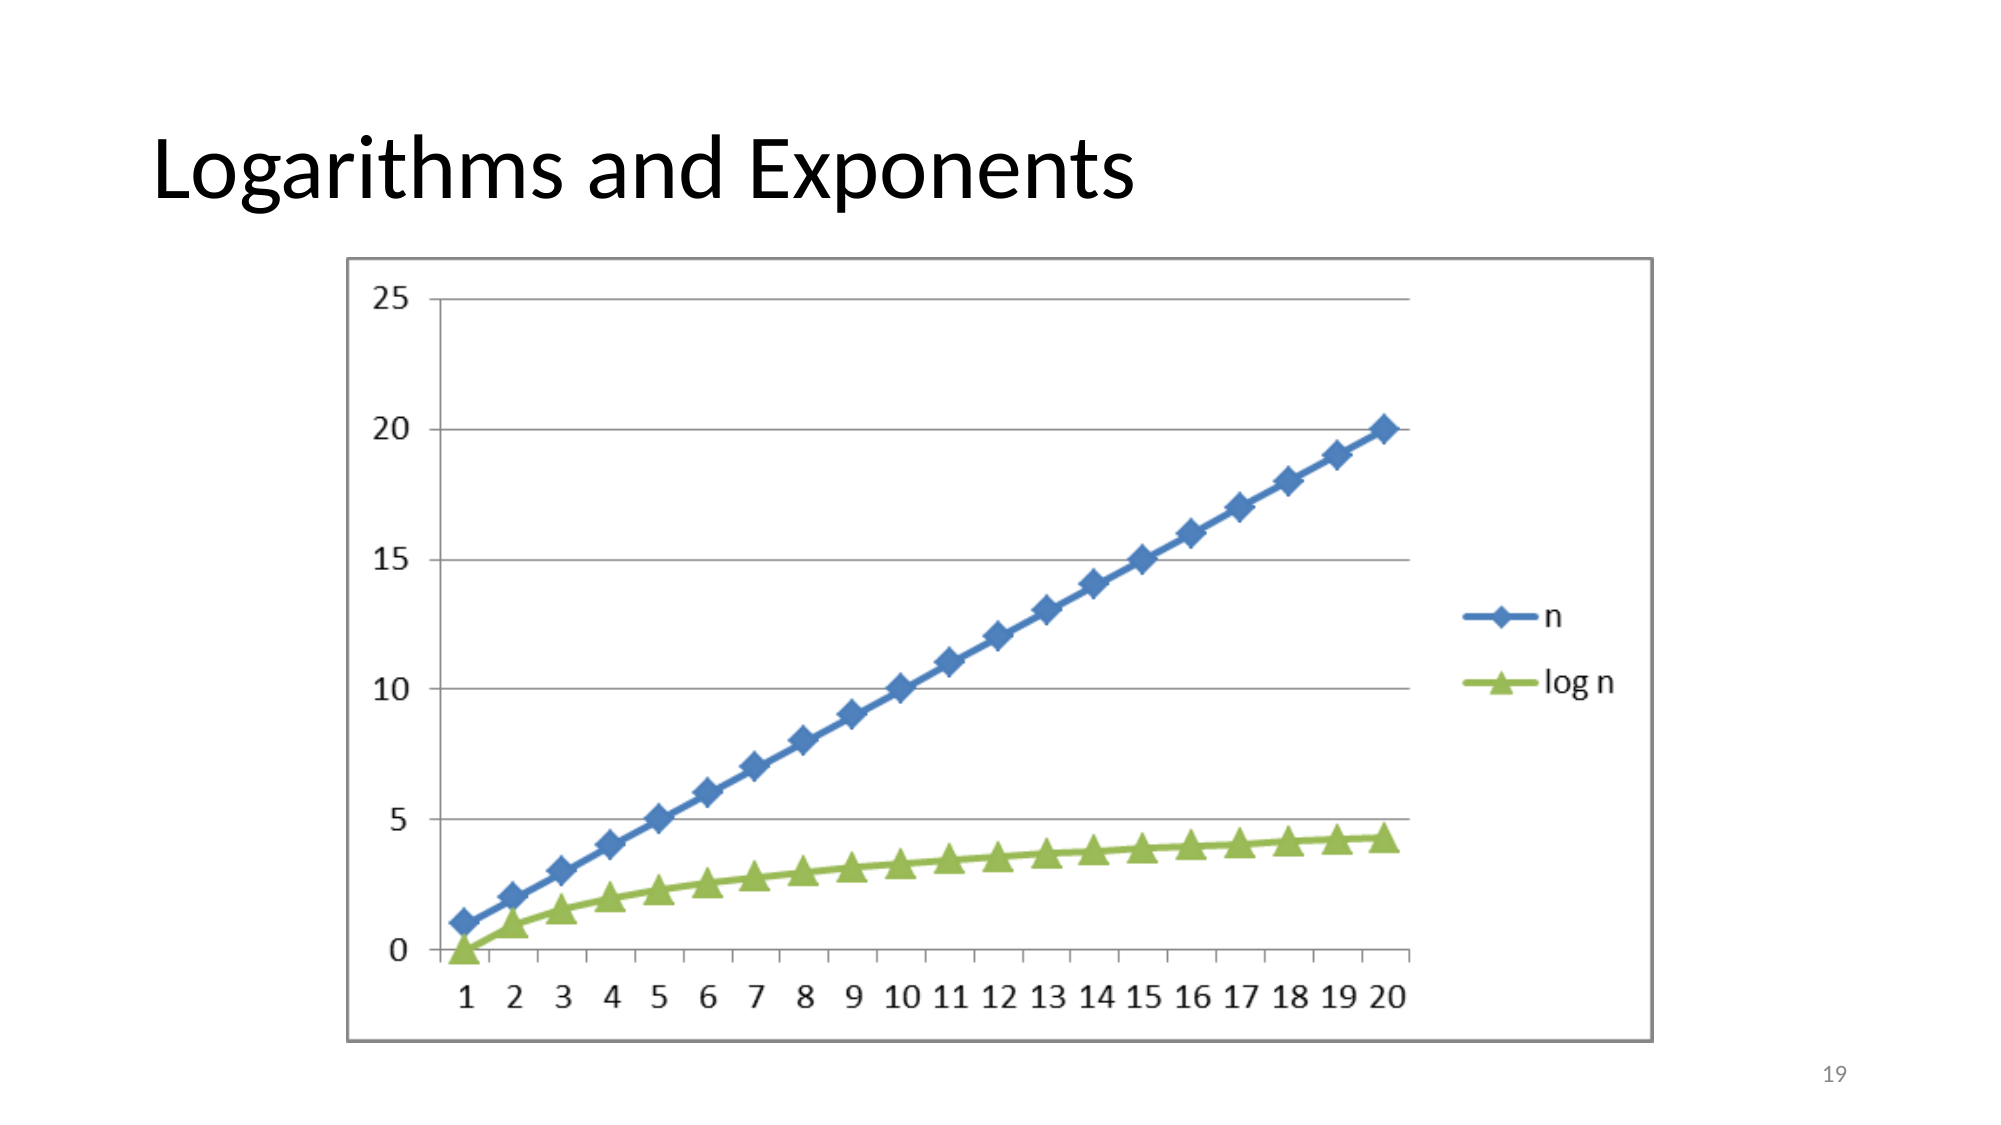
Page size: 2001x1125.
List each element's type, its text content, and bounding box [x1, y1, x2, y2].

slide_number ‹#› [1412, 1042, 1863, 1103]
picture [346, 256, 1654, 1043]
title Logarithms and Exponents [137, 59, 1863, 278]
